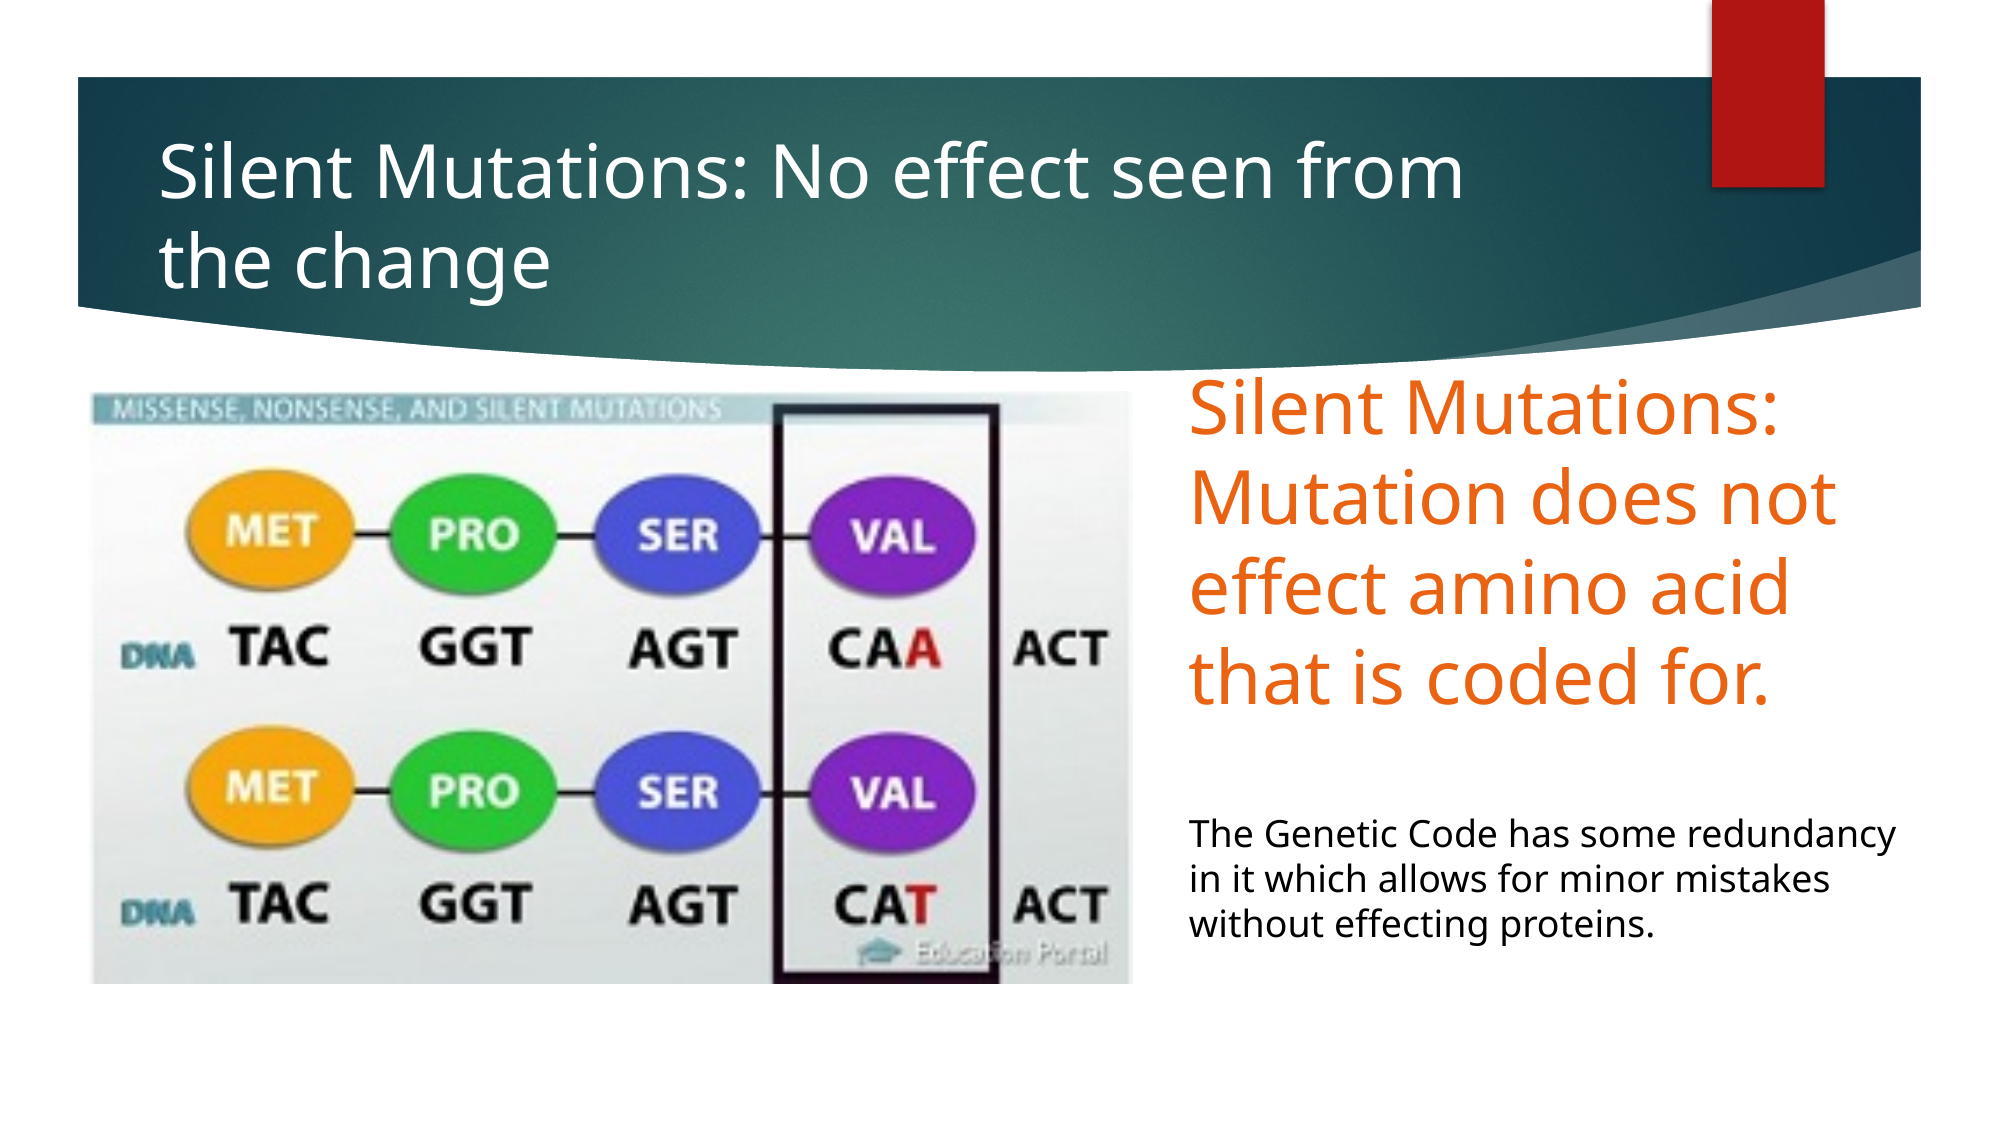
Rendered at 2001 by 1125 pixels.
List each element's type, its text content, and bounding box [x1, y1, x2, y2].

picture [87, 391, 1134, 985]
text_box Silent Mutations: No effect seen from the change [143, 116, 1596, 311]
title Silent Mutations: Mutation does not effect amino acid that is coded for. The Genetic Code has some redundancy in it which allows for minor mistakes without effecting proteins. [1173, 179, 1938, 1125]
